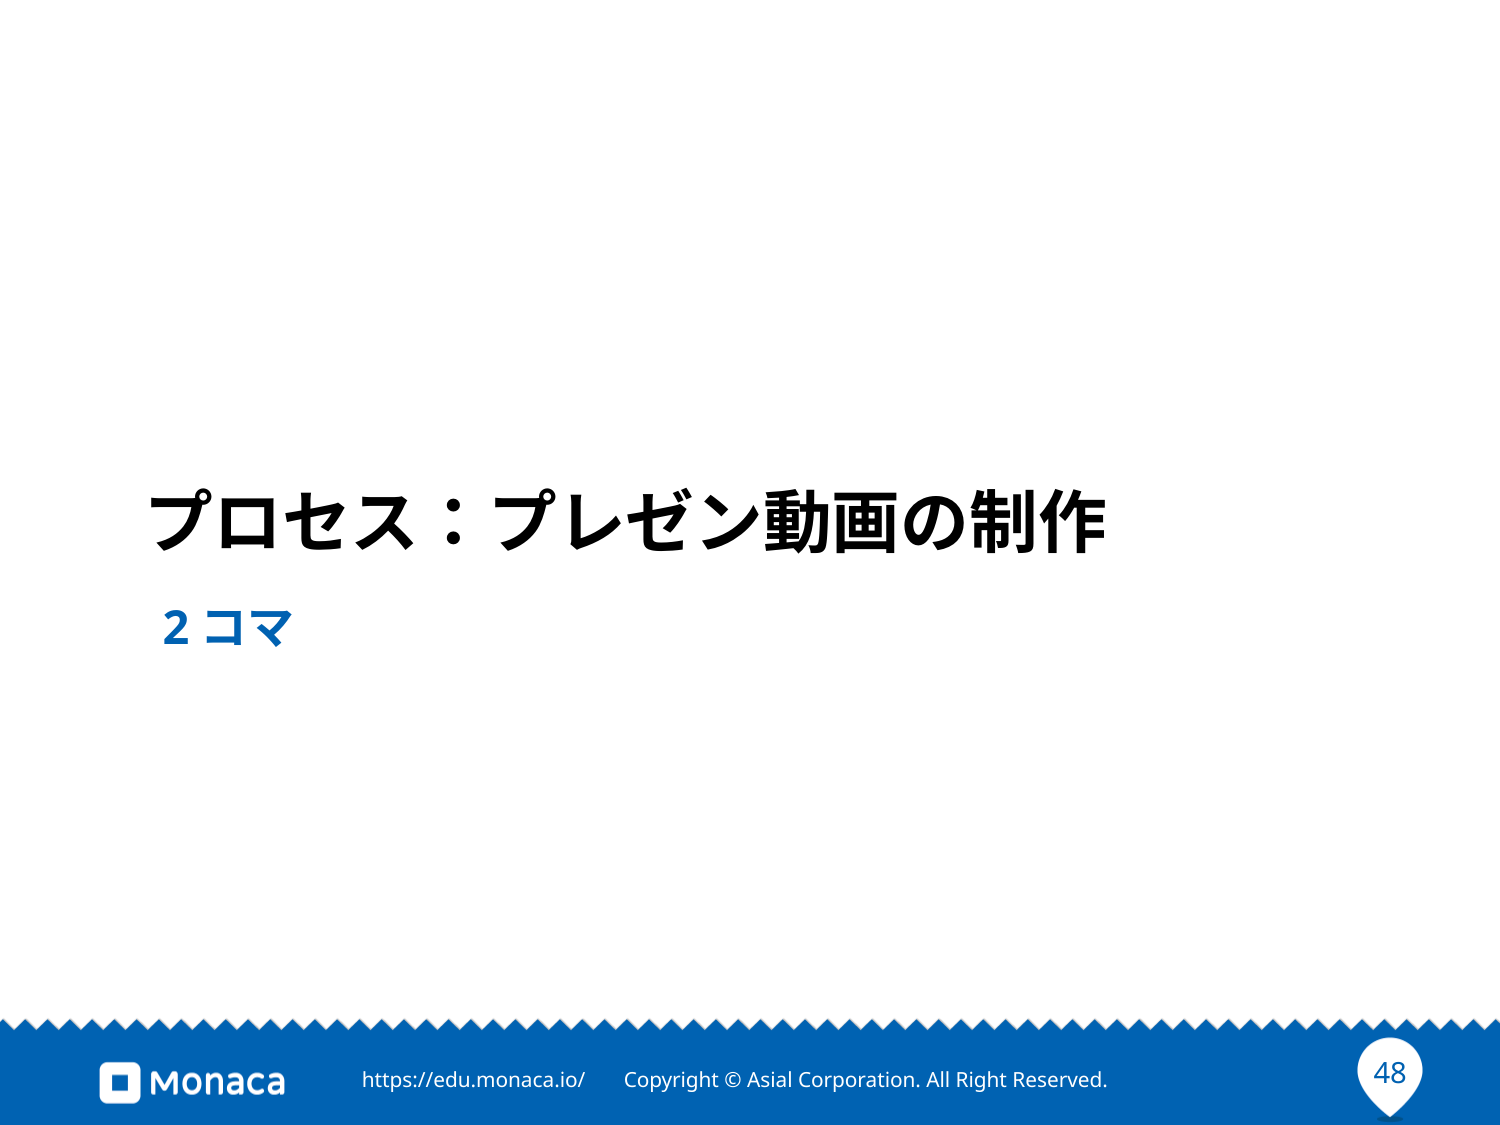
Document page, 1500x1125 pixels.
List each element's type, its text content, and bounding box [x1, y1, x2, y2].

title プロセス：プレゼン動画の制作 [144, 326, 1356, 561]
picture [0, 1017, 1500, 1125]
subtitle 2コマ [147, 590, 1359, 752]
